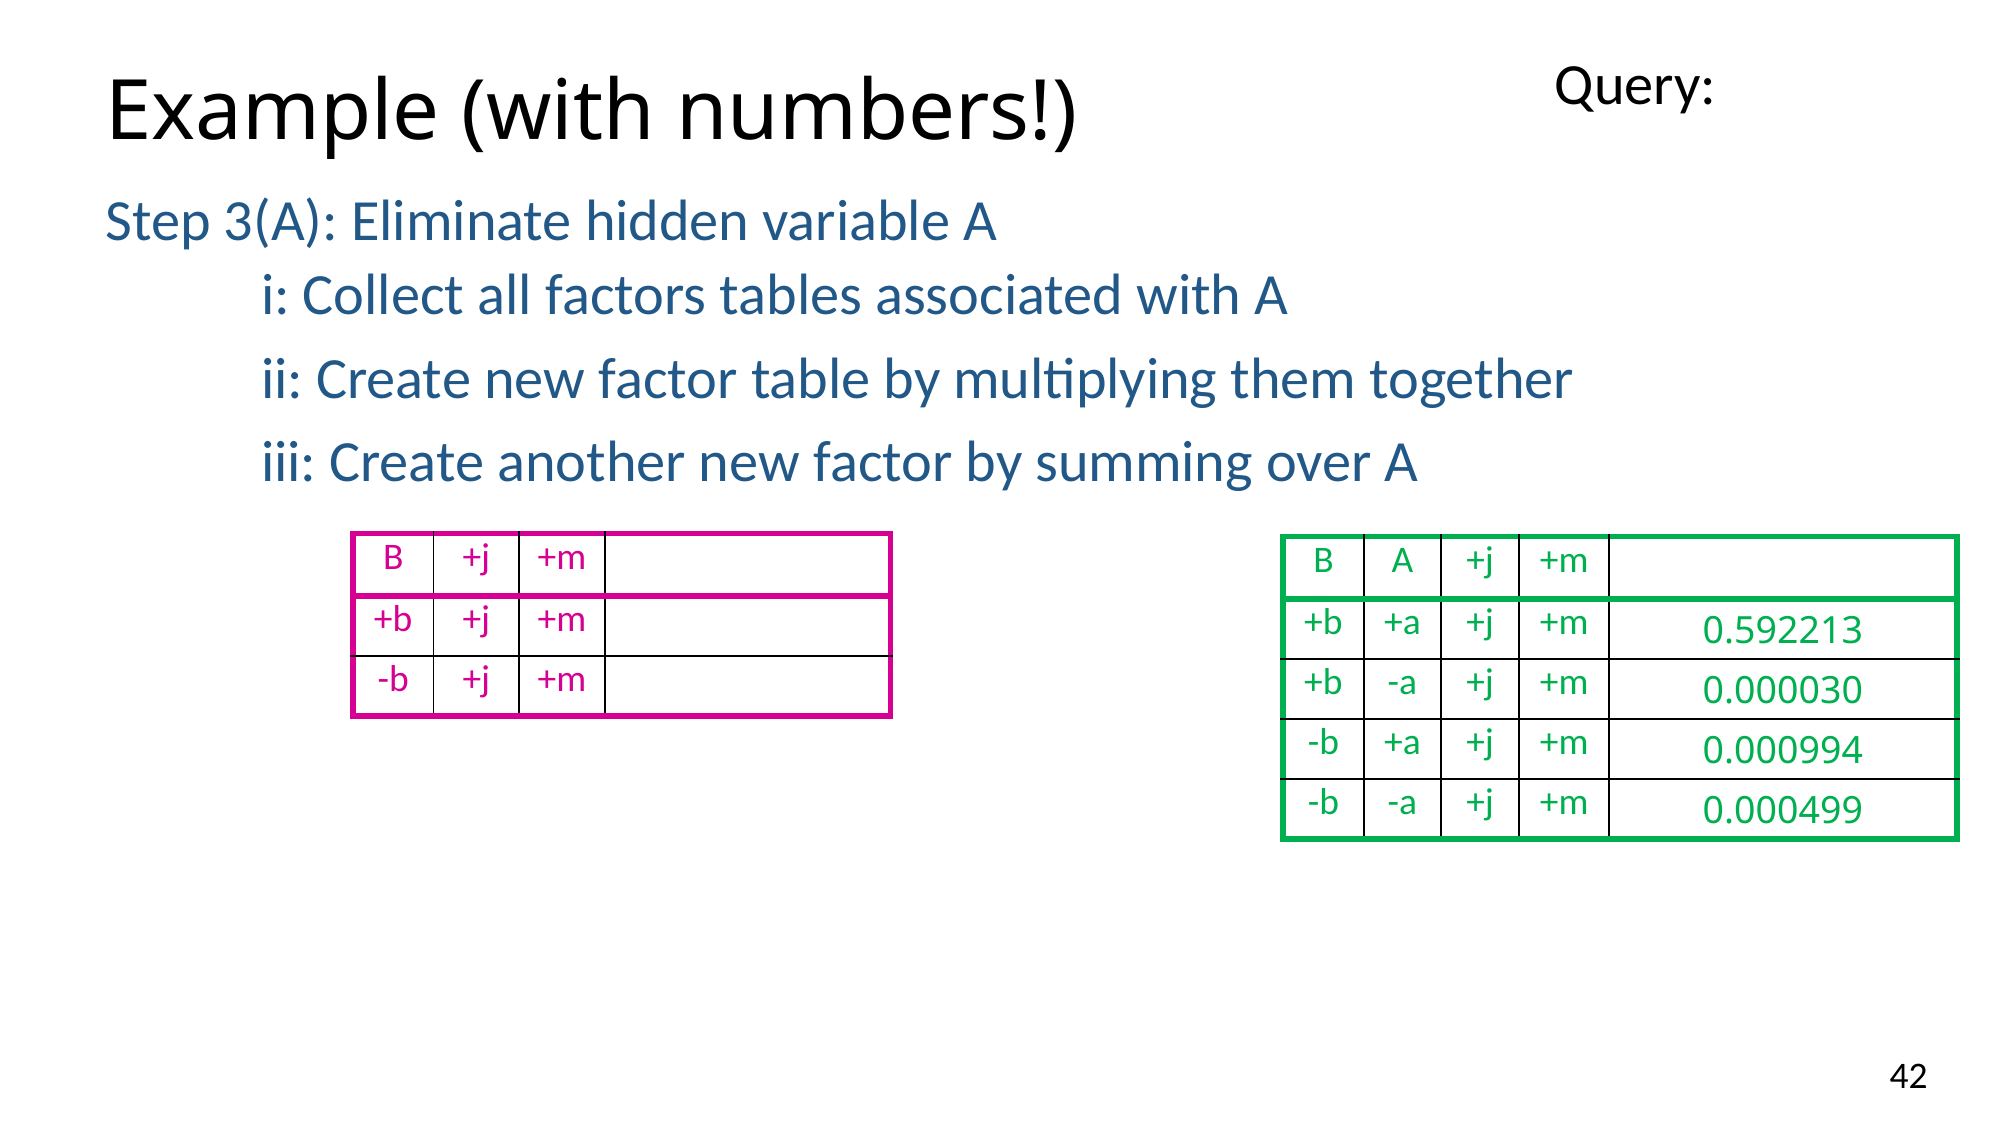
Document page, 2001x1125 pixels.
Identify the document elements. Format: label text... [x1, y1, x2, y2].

text_box i: Collect all factors tables associated with A ii: Create new factor table by multiplying them together iii: Create another new factor by summing over A [246, 256, 1958, 332]
list Step 3(A): Eliminate hidden variable A [90, 182, 1943, 259]
title Example (with numbers!) [90, 60, 1816, 164]
slide_number 42 [1492, 1043, 1943, 1104]
